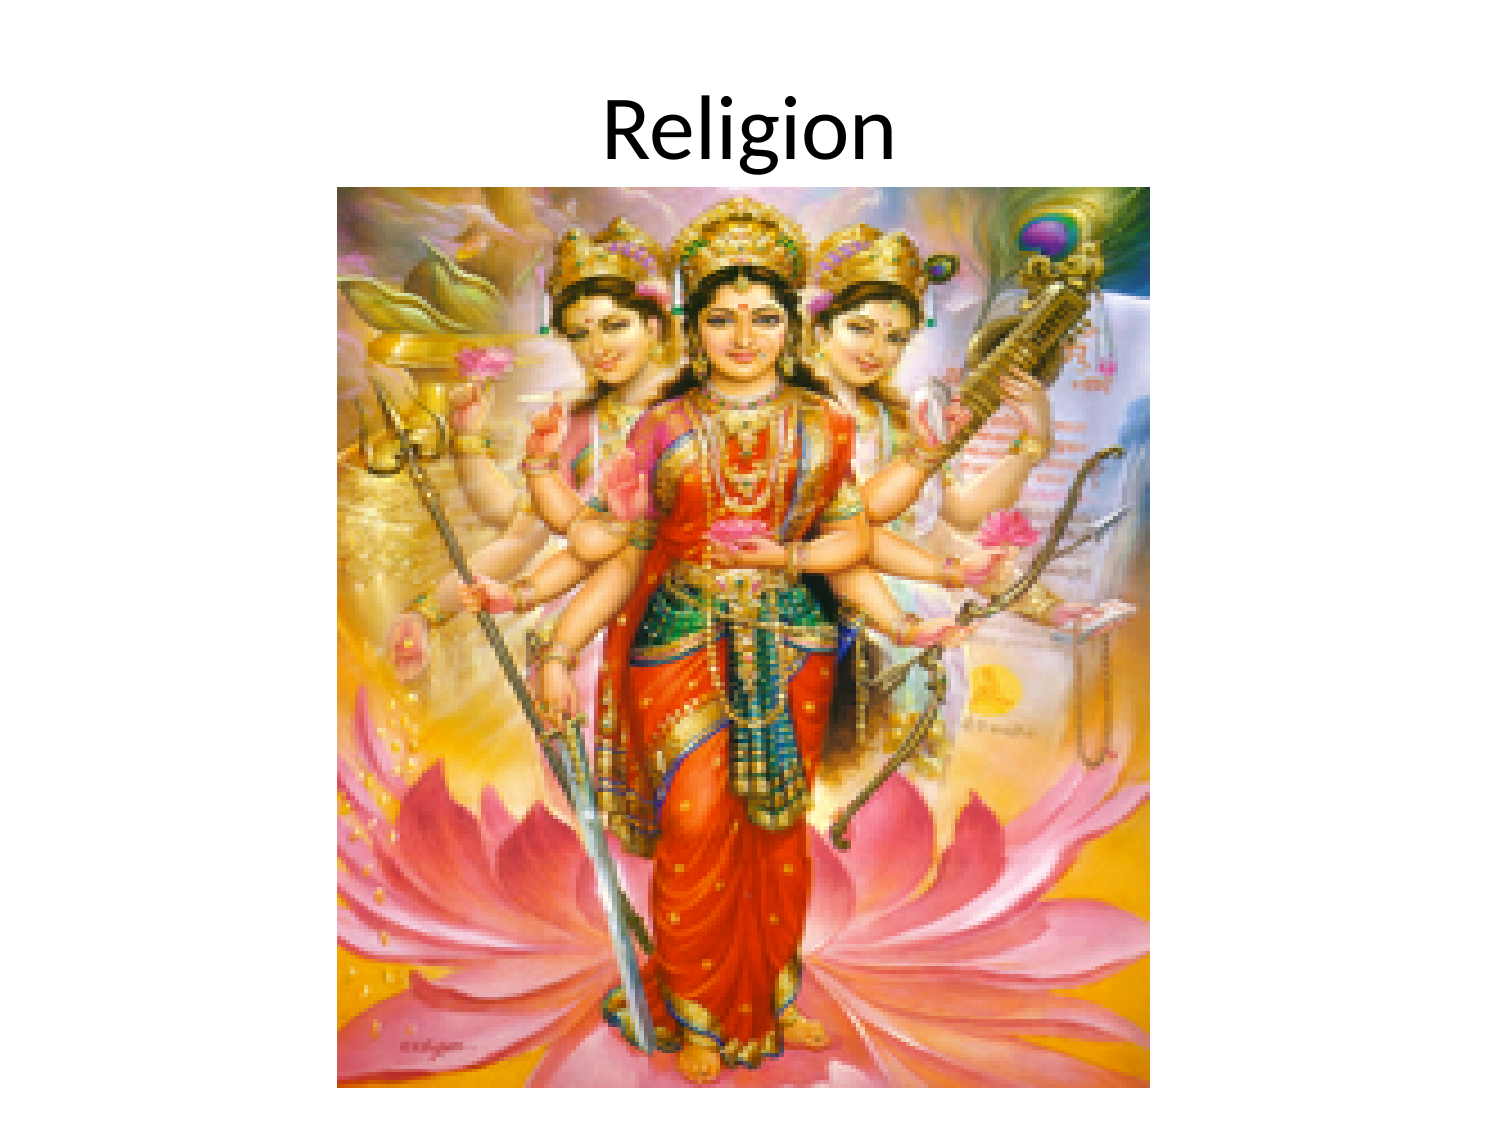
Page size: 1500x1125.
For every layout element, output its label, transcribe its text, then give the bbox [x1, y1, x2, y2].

title Religion [75, 45, 1425, 200]
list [337, 187, 1151, 1088]
